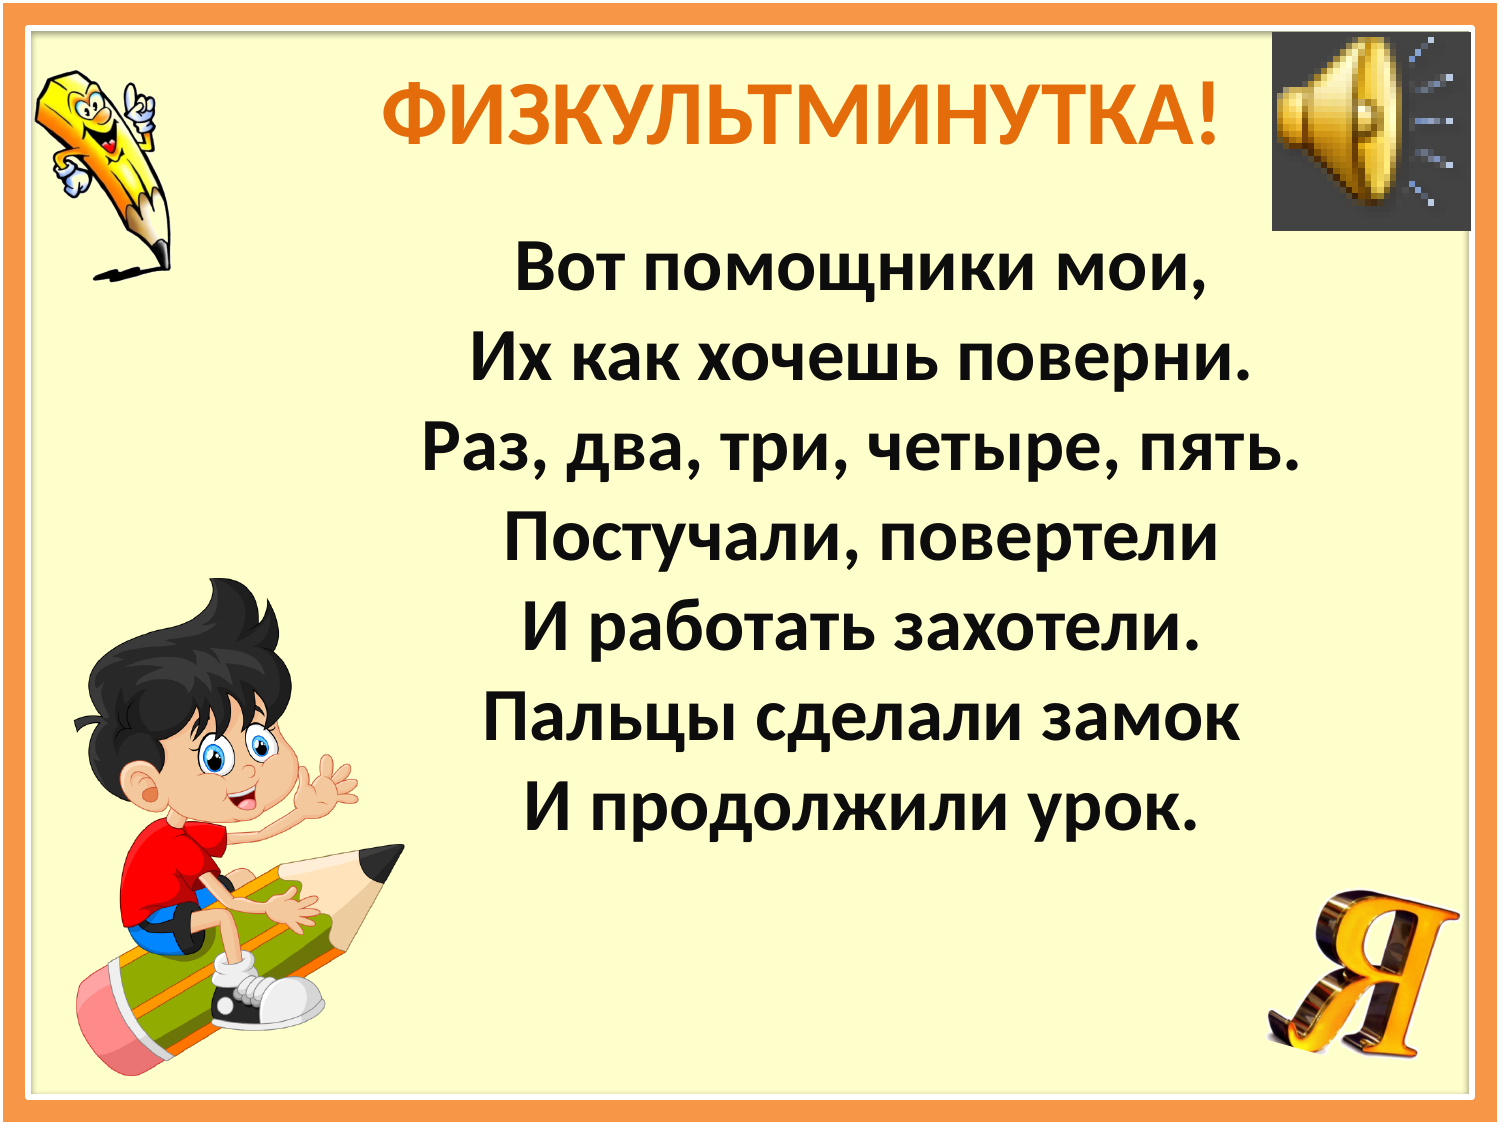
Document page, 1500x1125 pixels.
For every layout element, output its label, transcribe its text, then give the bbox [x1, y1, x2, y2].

picture [1, 24, 229, 310]
picture [1270, 30, 1473, 232]
text_box [0, 0, 1500, 1125]
picture [1261, 865, 1464, 1081]
picture [52, 574, 418, 1081]
title ФИЗКУЛЬТМИНУТКА! [194, 39, 1265, 185]
text_box Вот помощники мои, Их как хочешь поверни. Раз, два, три, четыре, пять. Постучали, повертели И работать захотели. Пальцы сделали замок И продолжили урок. [395, 208, 1329, 853]
